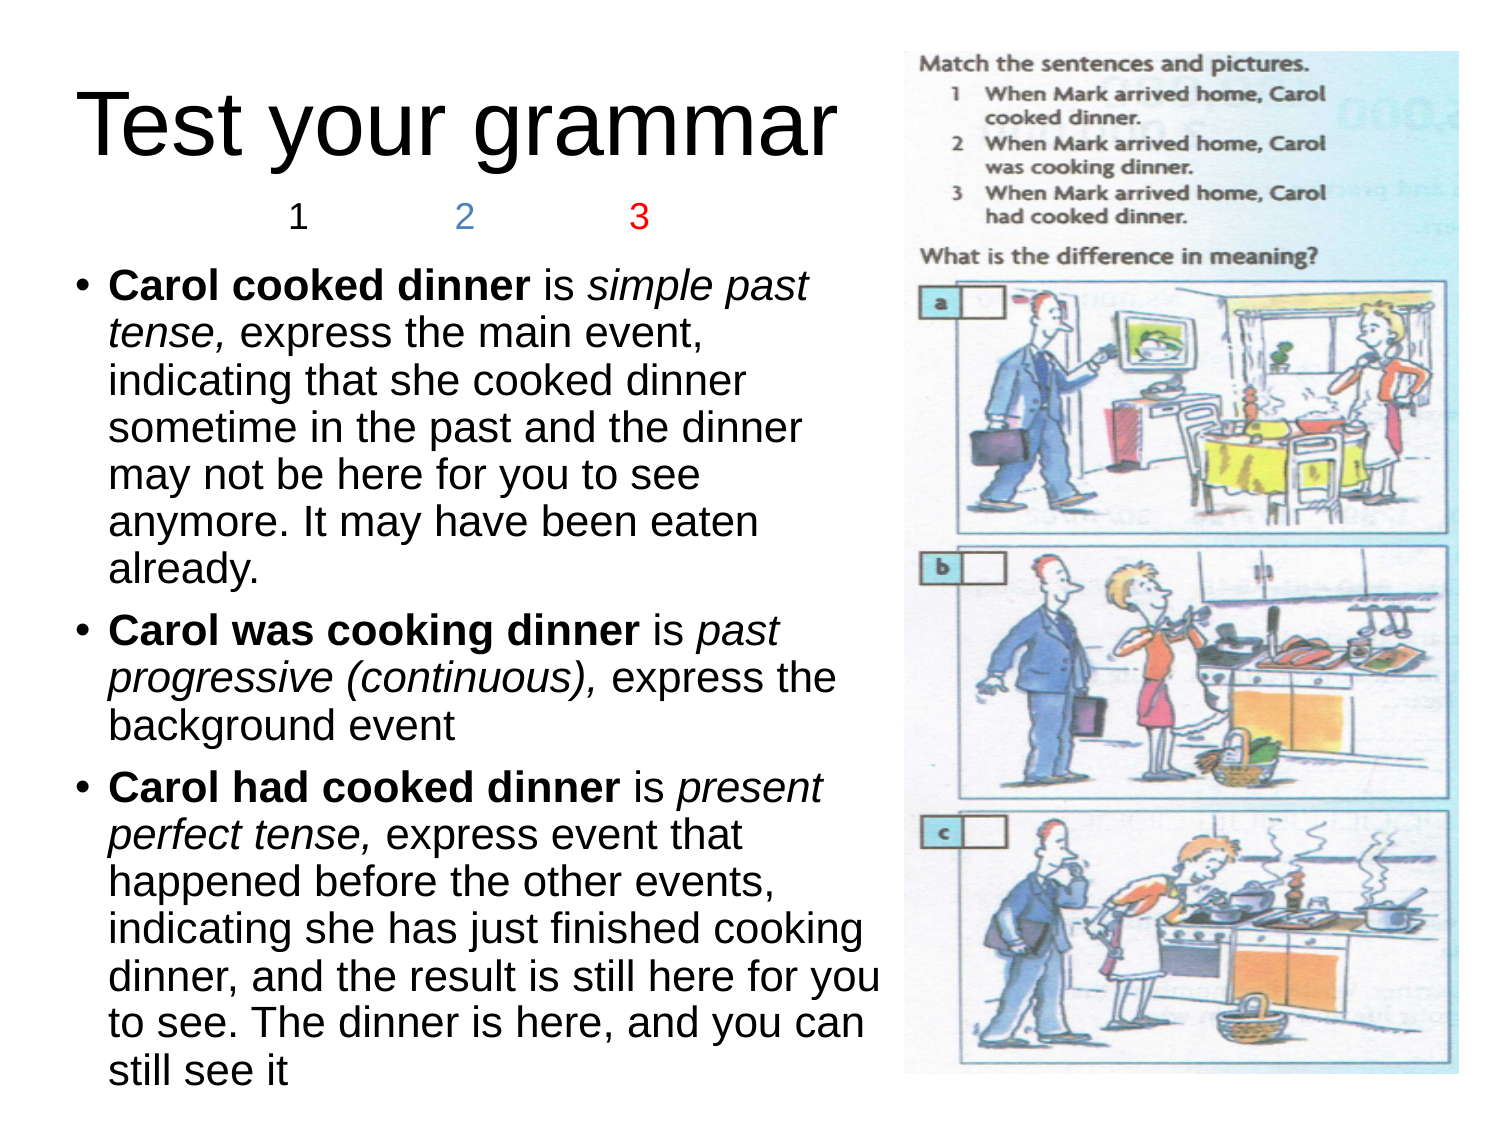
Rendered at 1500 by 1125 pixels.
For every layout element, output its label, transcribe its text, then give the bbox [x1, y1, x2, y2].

text_box 1 [273, 184, 385, 245]
picture [903, 51, 1460, 1074]
title Test your grammar [75, 75, 898, 176]
text_box 2 [439, 184, 551, 245]
text_box 3 [614, 184, 726, 245]
list Carol cooked dinner is simple past tense, express the main event, indicating that she cooked dinner sometime in the past and the dinner may not be here for you to see anymore. It may have been eaten already. Carol was cooking dinner is past progressive (continuous), express the background event Carol had cooked dinner is present perfect tense, express event that happened before the other events, indicating she has just finished cooking dinner, and the result is still here for you to see. The dinner is here, and you can still see it [75, 263, 886, 1098]
